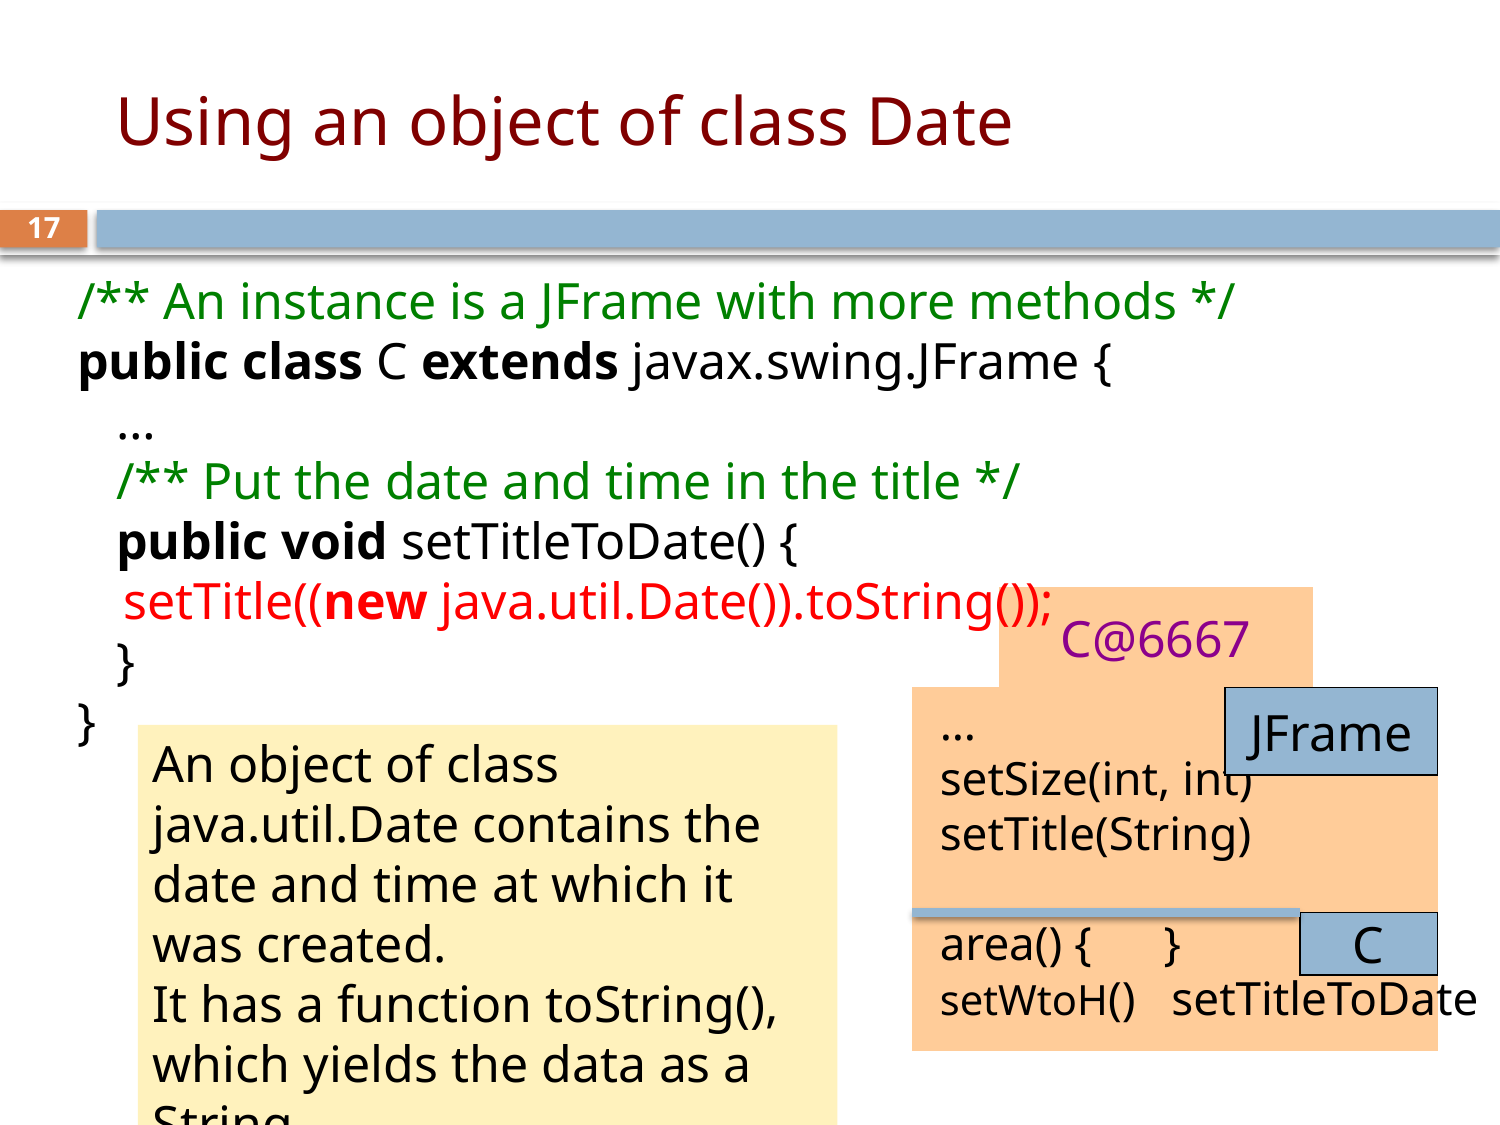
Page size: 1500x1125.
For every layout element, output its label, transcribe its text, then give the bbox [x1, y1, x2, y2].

text_box JFrame [1224, 687, 1438, 775]
slide_number 17 [0, 208, 88, 249]
text_box … setSize(int, int) setTitle(String) area() { } setWtoH() setTitleToDate [924, 687, 1224, 775]
text_box setTitle((new java.util.Date()).toString()); [108, 562, 1070, 638]
text_box C [1299, 912, 1438, 975]
text_box /** An instance is a JFrame with more methods */ public class C extends javax.swing.JFrame { … /** Put the date and time in the title */ public void setTitleToDate() { } } [62, 262, 1388, 758]
text_box An object of class java.util.Date contains the date and time at which it was created. It has a function toString(), which yields the data as a String. [137, 724, 838, 1125]
text_box [912, 924, 1438, 1050]
title Using an object of class Date [100, 37, 1438, 200]
text_box C@6667 [999, 587, 1313, 687]
text_box [912, 687, 1438, 912]
